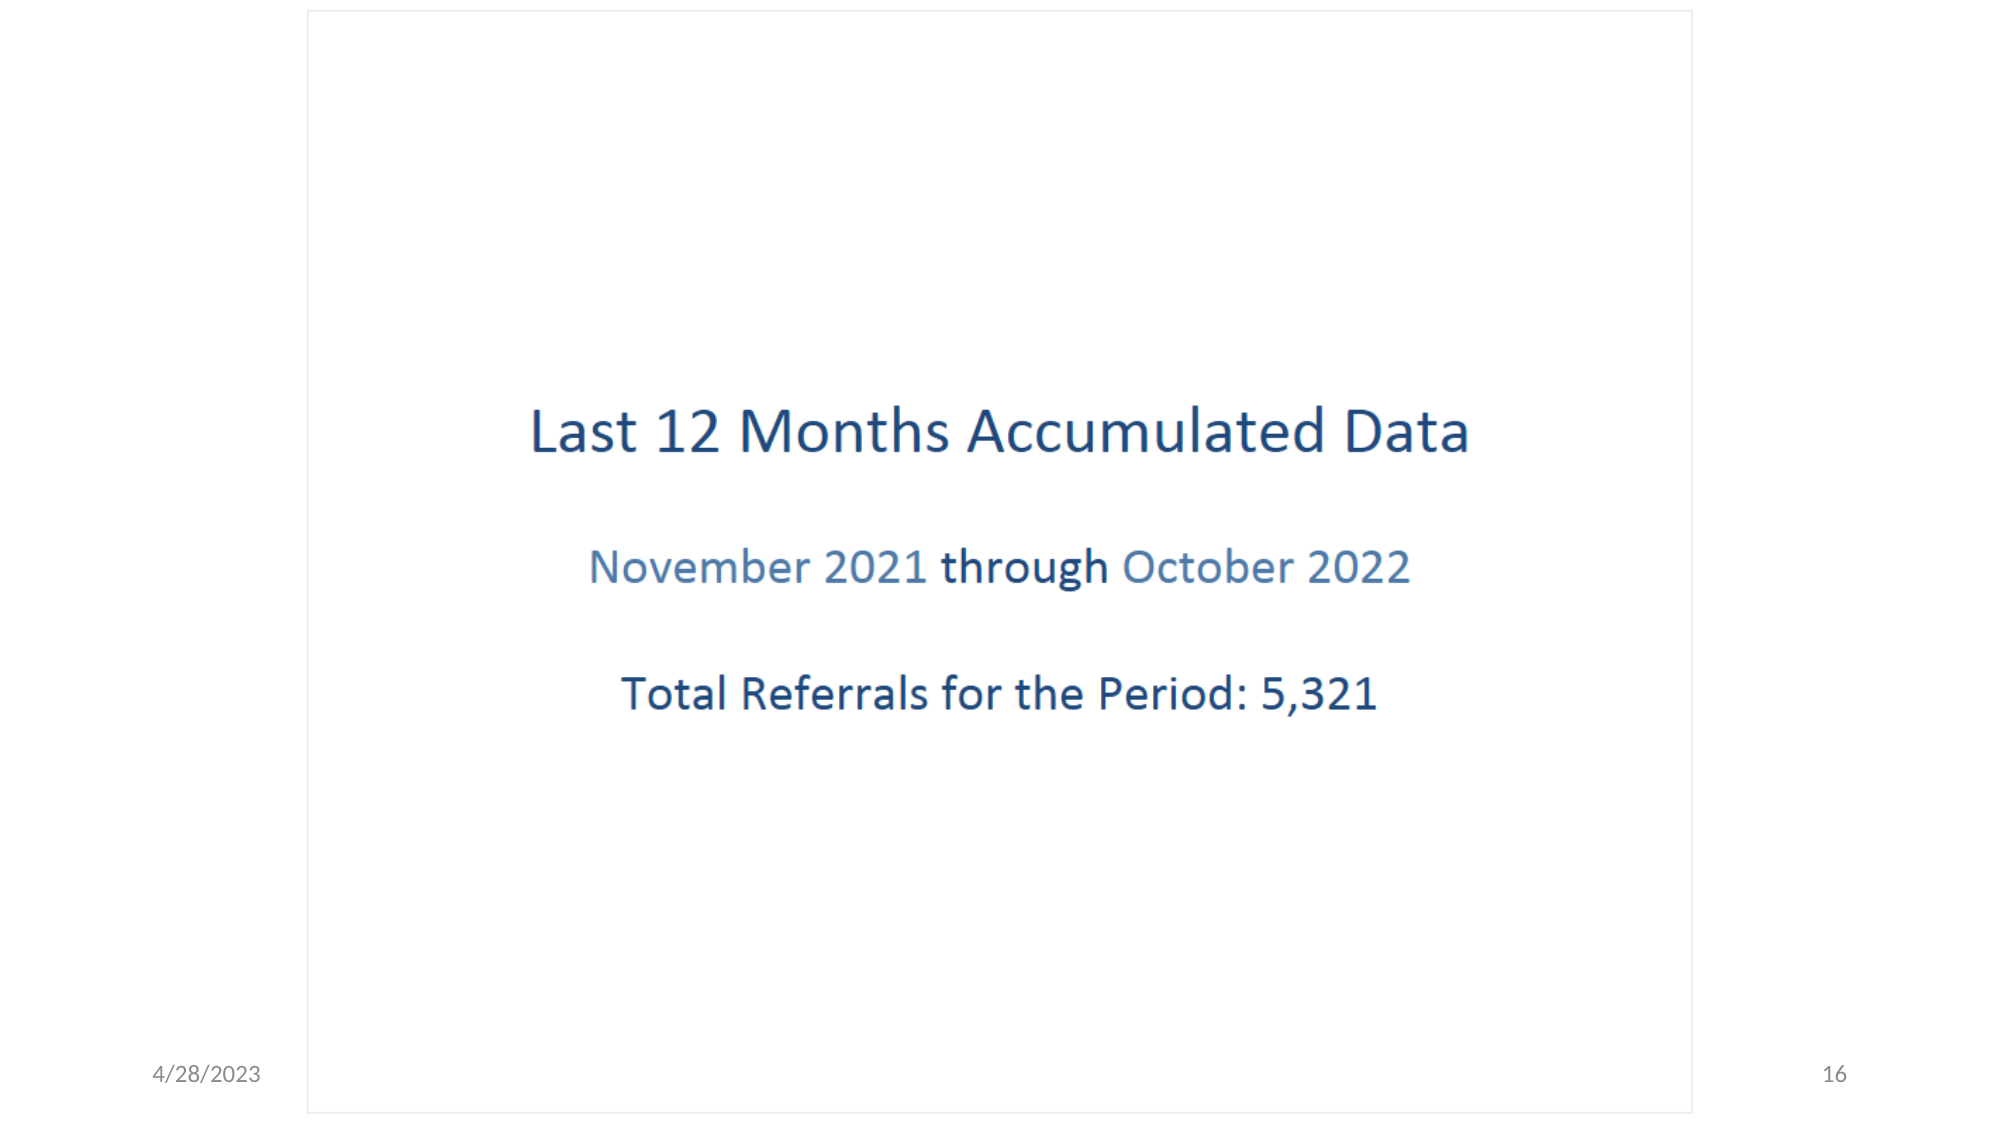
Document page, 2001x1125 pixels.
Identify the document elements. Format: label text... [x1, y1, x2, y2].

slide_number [137, 1042, 296, 1103]
slide_number 16 [1704, 1042, 1863, 1103]
picture [296, 0, 1704, 1125]
